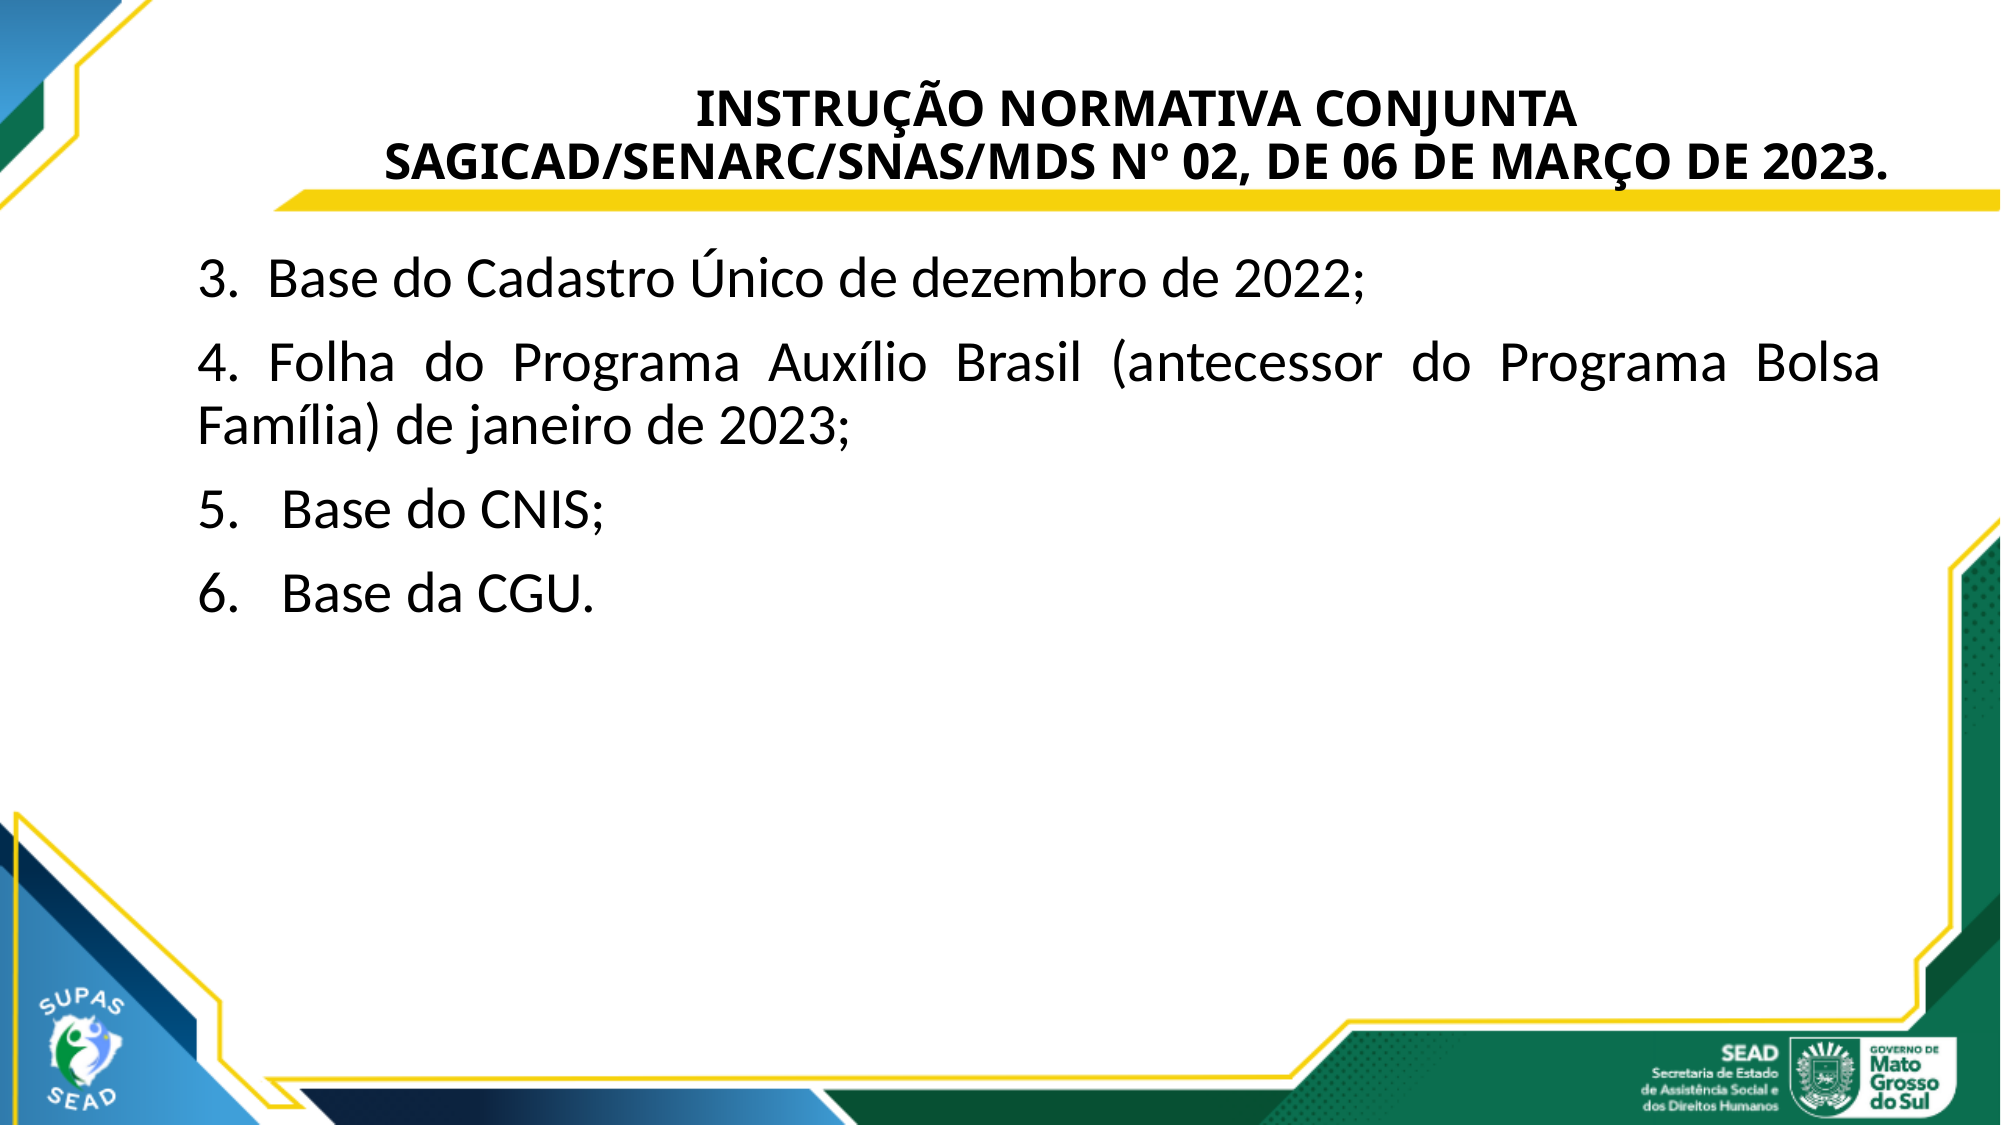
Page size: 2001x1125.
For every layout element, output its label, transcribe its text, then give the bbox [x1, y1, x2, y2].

picture [0, 0, 2001, 1125]
title INSTRUÇÃO NORMATIVA CONJUNTA SAGICAD/SENARC/SNAS/MDS Nº 02, DE 06 DE MARÇO DE 2023. [322, 59, 1952, 215]
list 3. Base do Cadastro Único de dezembro de 2022; 4. Folha do Programa Auxílio Brasil (antecessor do Programa Bolsa Família) de janeiro de 2023; Base do CNIS; Base da CGU. [182, 239, 1898, 971]
